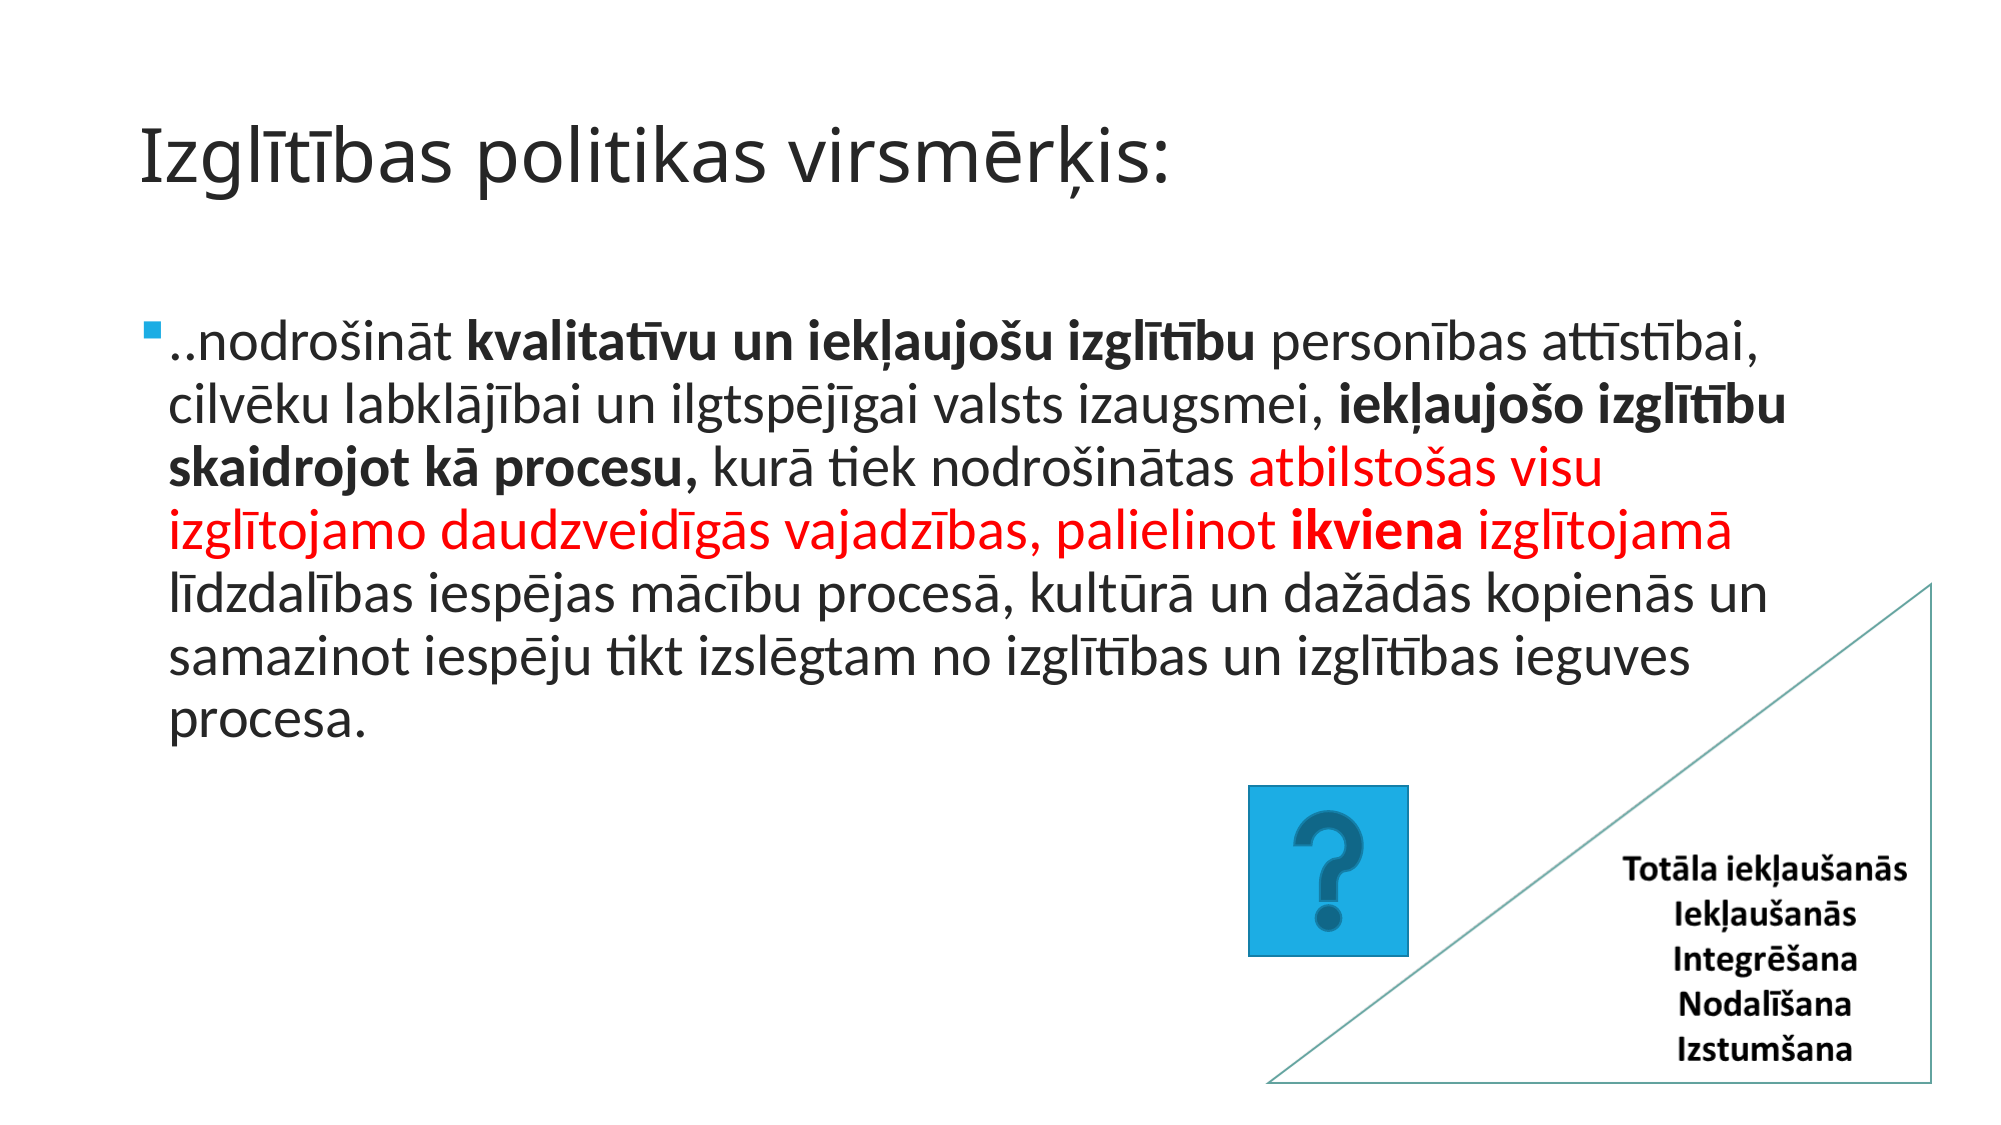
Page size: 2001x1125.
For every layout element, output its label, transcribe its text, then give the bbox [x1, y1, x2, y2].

text_box [1248, 785, 1265, 957]
list ..nodrošināt kvalitatīvu un iekļaujošu izglītību personības attīstībai, cilvēku labklājībai un ilgtspējīgai valsts izaugsmei, iekļaujošo izglītību skaidrojot kā procesu, kurā tiek nodrošinātas atbilstošas visu izglītojamo daudzveidīgās vajadzības, palielinot ikviena izglītojamā līdzdalības iespējas mācību procesā, kultūrā un dažādās kopienās un samazinot iespēju tikt izslēgtam no izglītības un izglītības ieguves procesa. [124, 302, 1863, 818]
title Izglītības politikas virsmērķis: [124, 87, 1769, 218]
picture [1265, 581, 1932, 1094]
